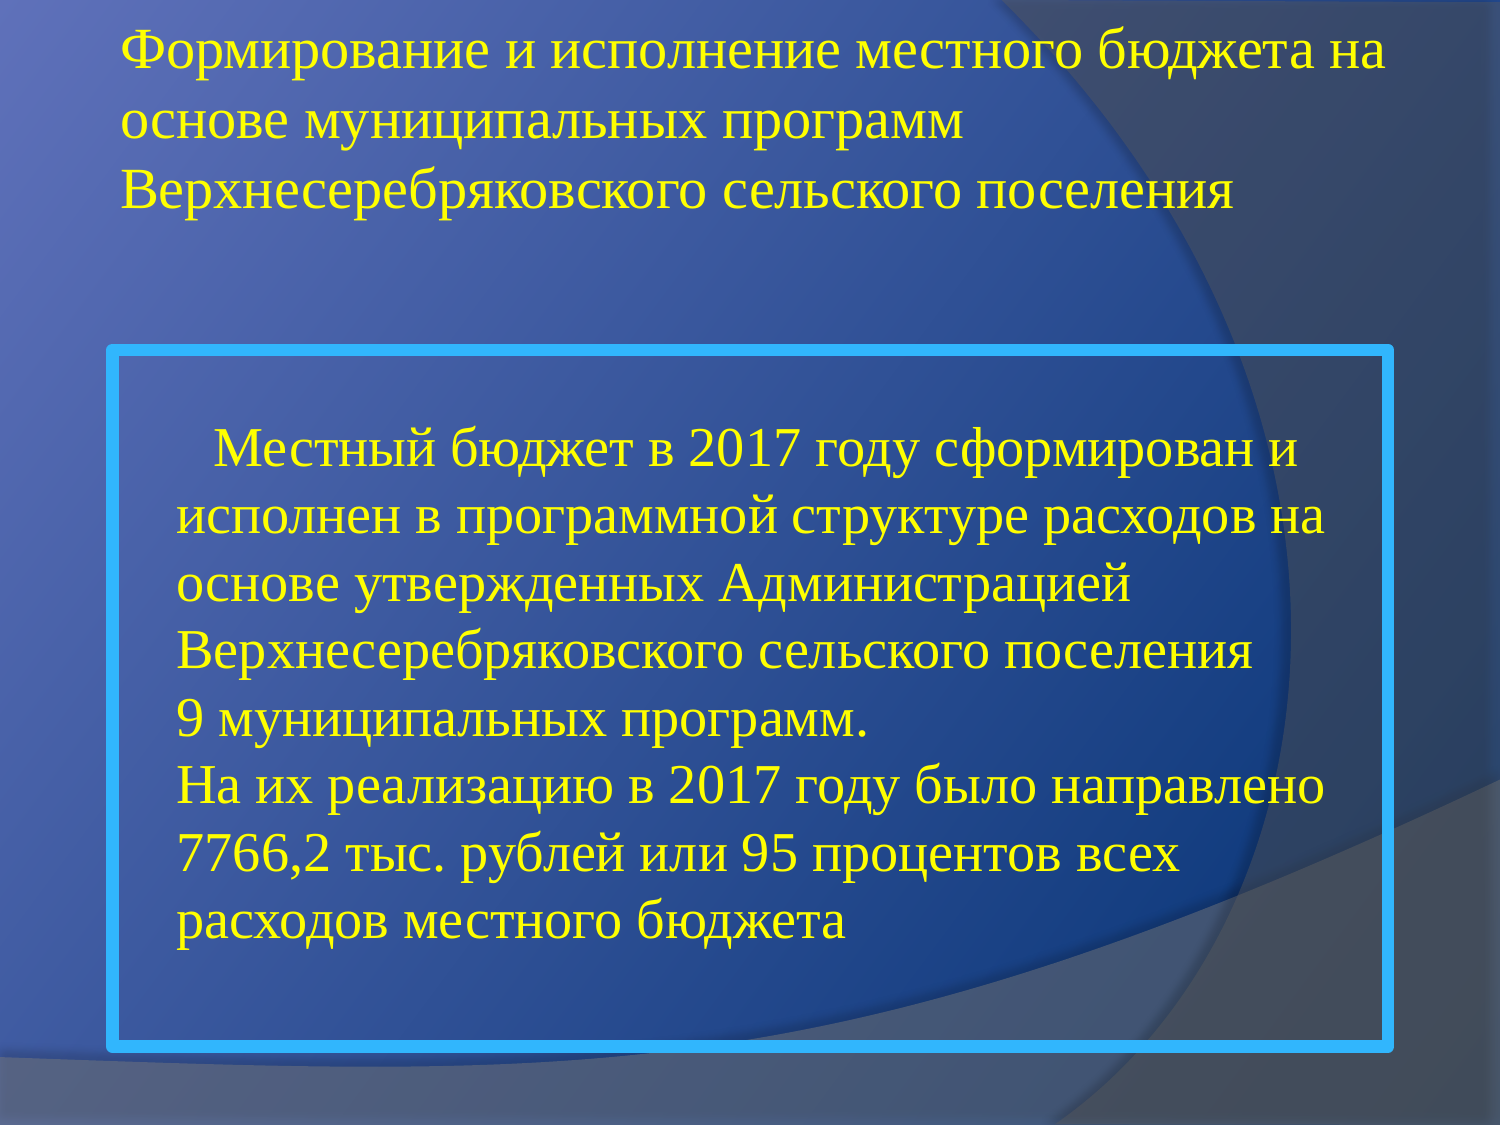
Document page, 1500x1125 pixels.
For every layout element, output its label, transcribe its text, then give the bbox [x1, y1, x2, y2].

list Формирование и исполнение местного бюджета на основе муниципальных программ Верхнесеребряковского сельского поселения [112, 54, 1436, 220]
title Местный бюджет в 2017 году сформирован и исполнен в программной структуре расходов на основе утвержденных Администрацией Верхнесеребряковского сельского поселения 9 муниципальных программ. На их реализацию в 2017 году было направлено 7766,2 тыс. рублей или 95 процентов всех расходов местного бюджета [112, 349, 1388, 1047]
